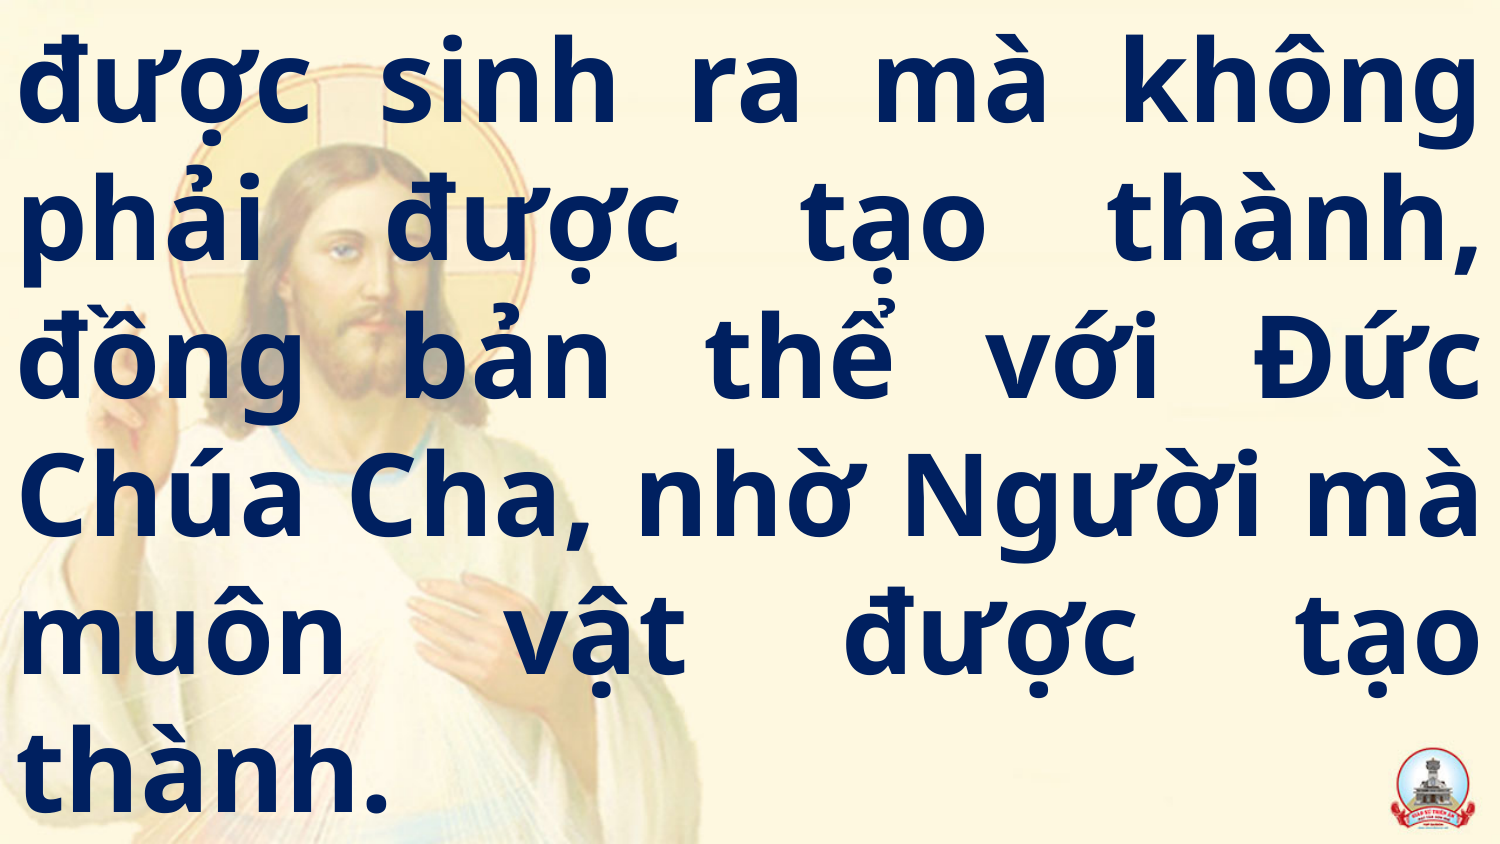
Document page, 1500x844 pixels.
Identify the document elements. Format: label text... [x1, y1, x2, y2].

title được sinh ra mà không phải được tạo thành, đồng bản thể với Đức Chúa Cha, nhờ Người mà muôn vật được tạo thành. [0, 0, 1500, 844]
